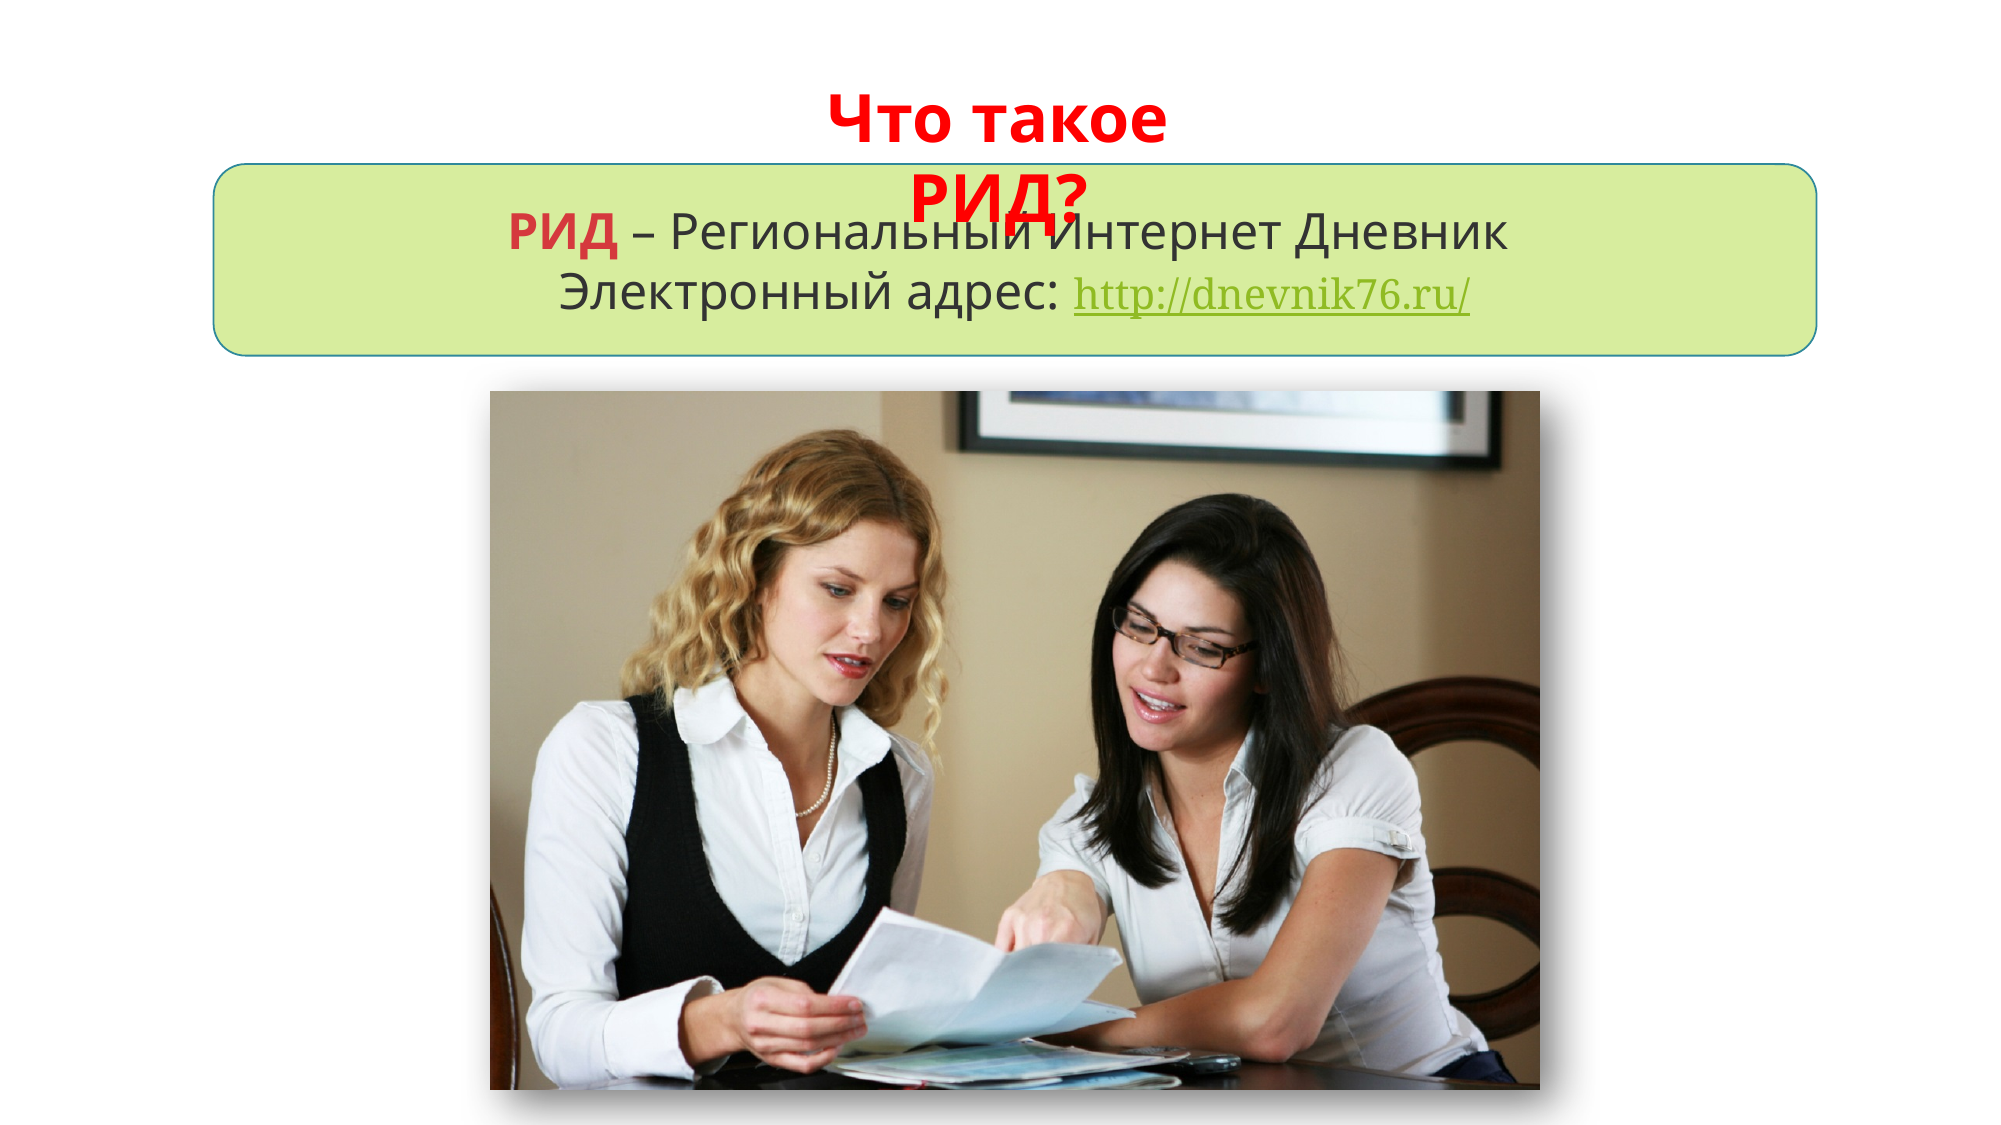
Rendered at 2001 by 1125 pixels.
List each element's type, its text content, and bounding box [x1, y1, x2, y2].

text_box РИД – Региональный Интернет Дневник Электронный адрес: http://dnevnik76.ru/ [212, 163, 1818, 357]
picture [490, 391, 1540, 1091]
text_box Что такое РИД? [737, 68, 1259, 243]
